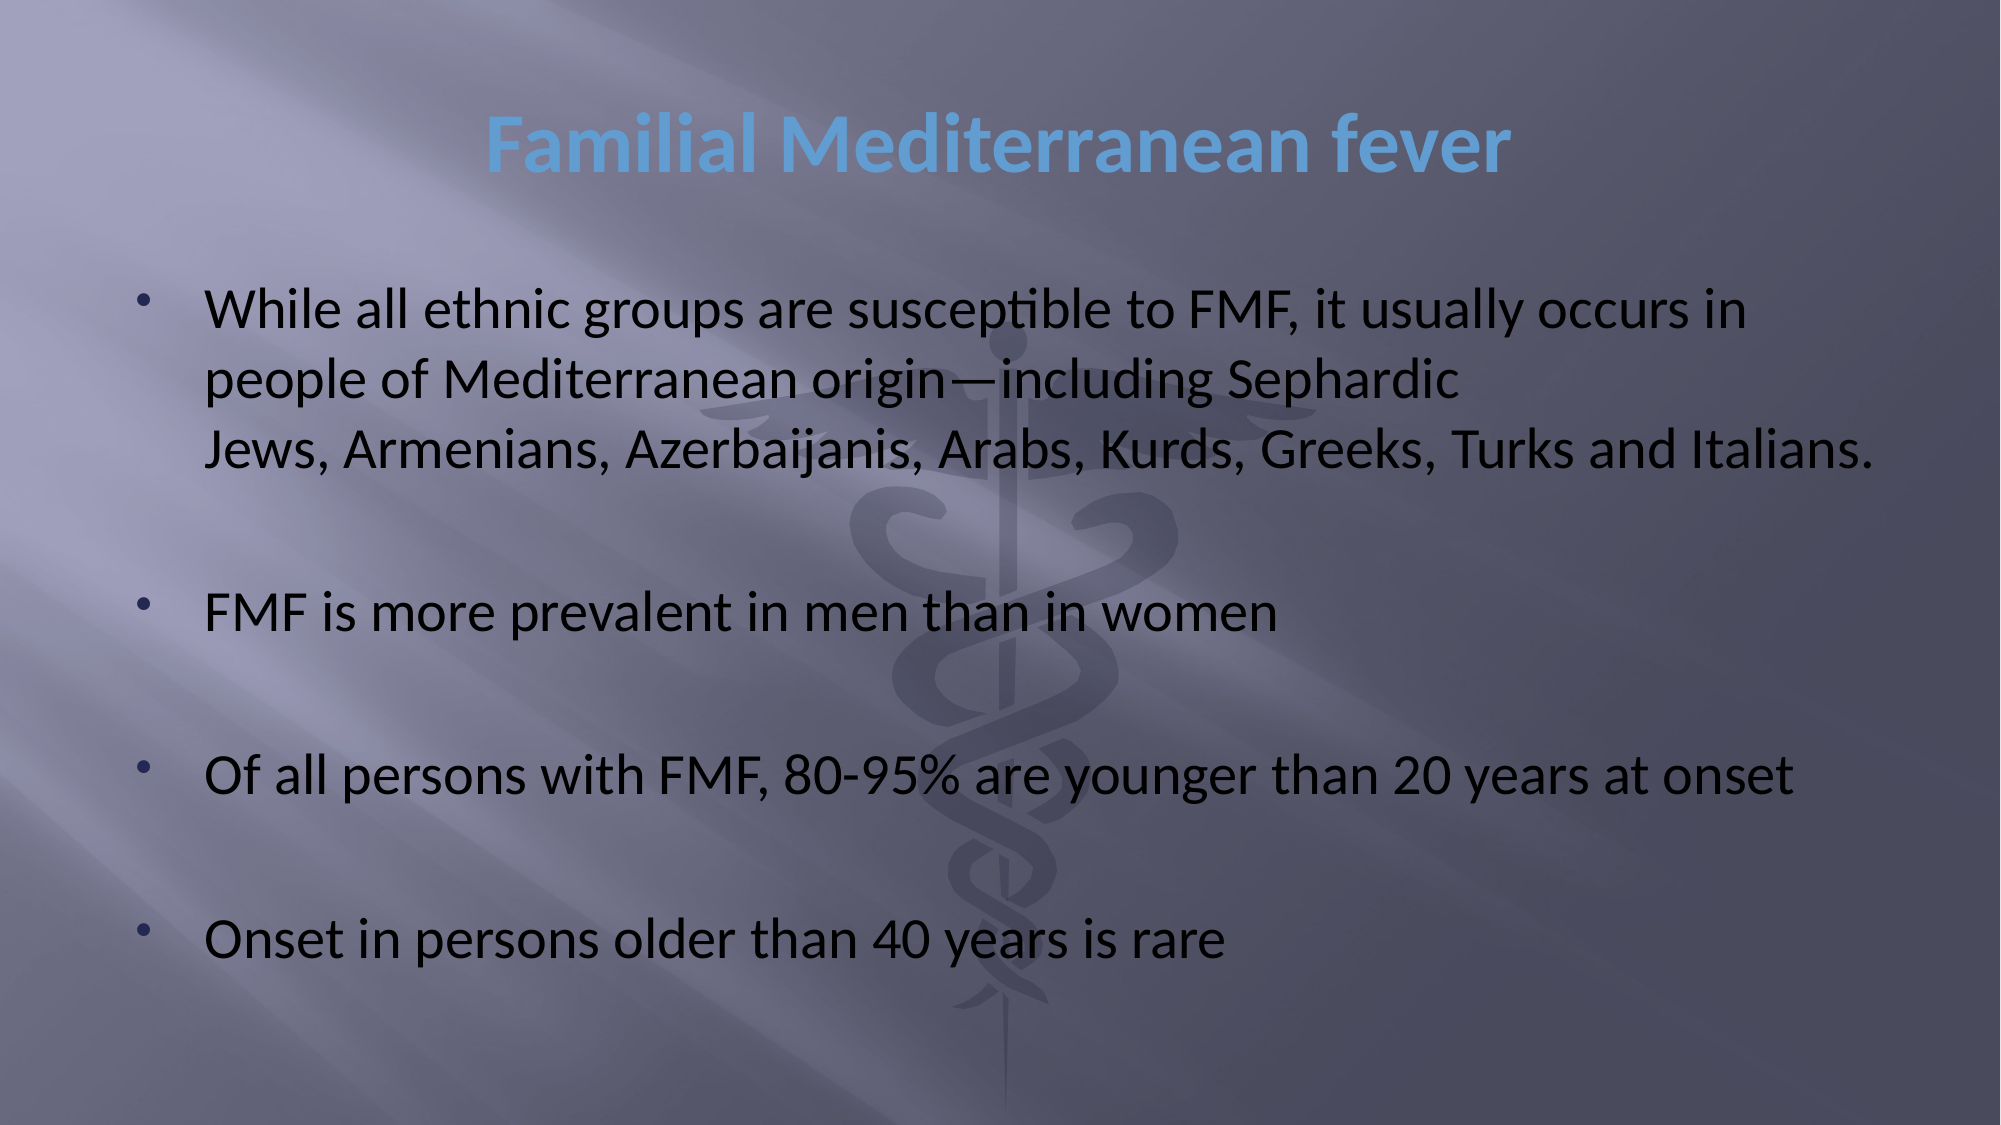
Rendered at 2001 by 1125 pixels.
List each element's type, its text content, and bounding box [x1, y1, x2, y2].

list While all ethnic groups are susceptible to FMF, it usually occurs in people of Mediterranean origin—including Sephardic Jews, Armenians, Azerbaijanis, Arabs, Kurds, Greeks, Turks and Italians. FMF is more prevalent in men than in women Of all persons with FMF, 80-95% are younger than 20 years at onset Onset in persons older than 40 years is rare [99, 262, 1900, 1011]
title Familial Mediterranean fever [99, 45, 1900, 233]
